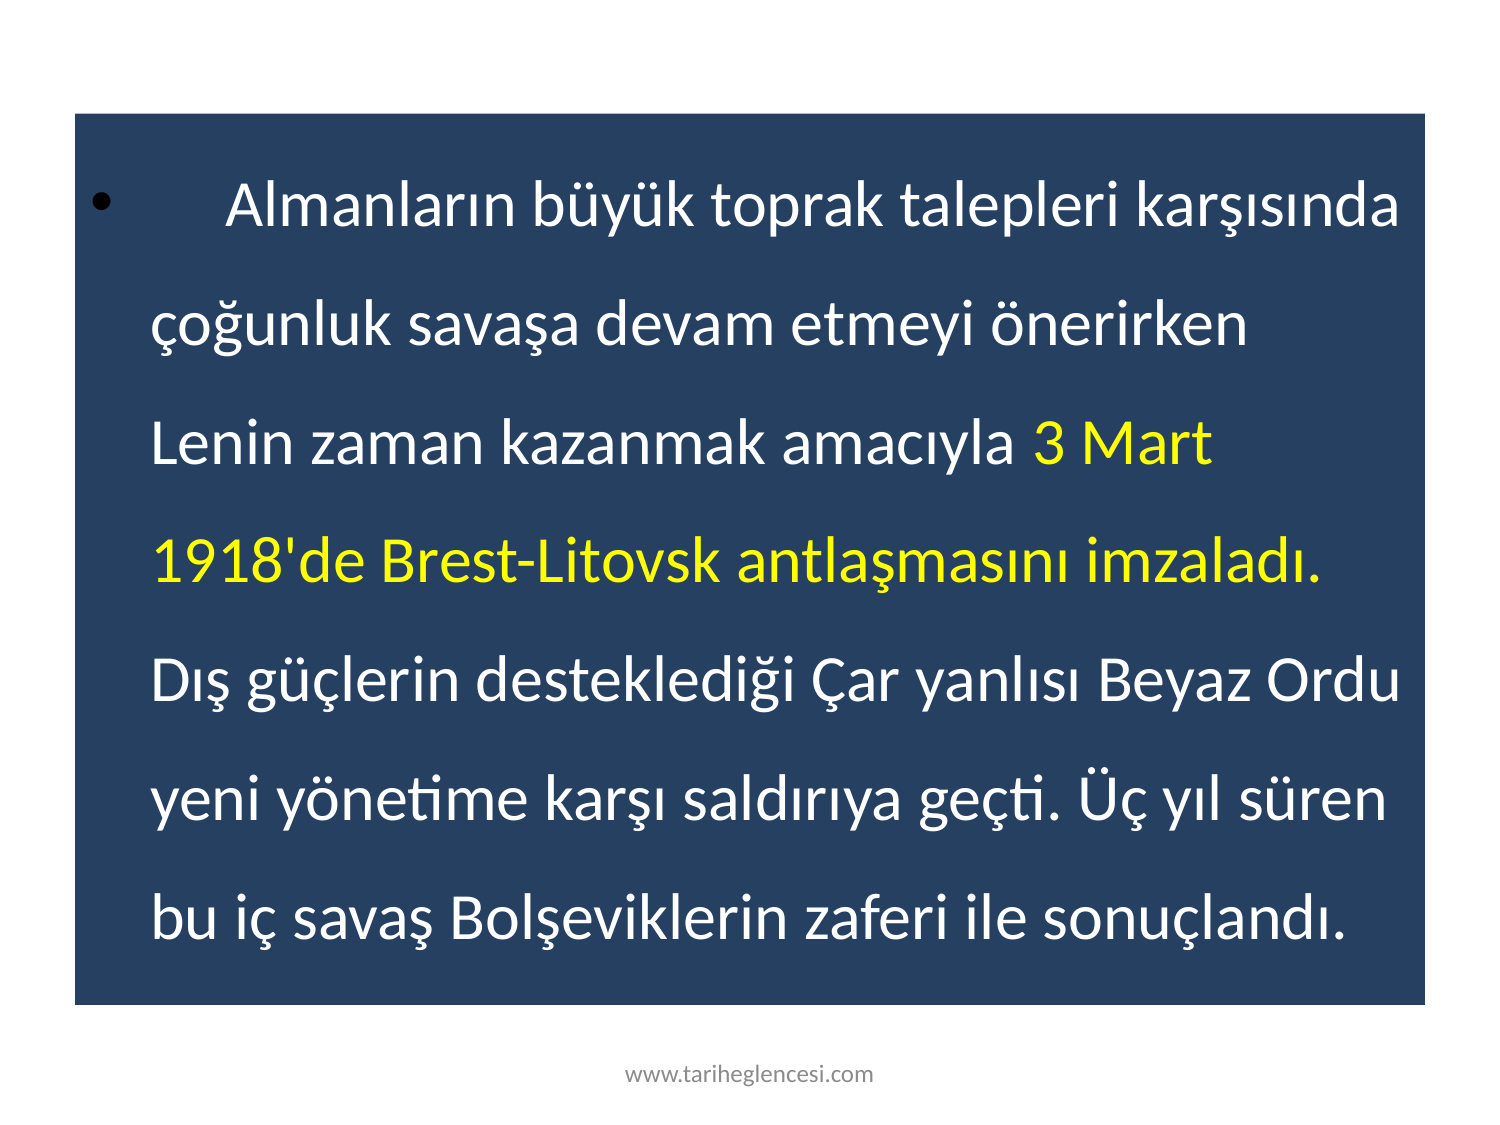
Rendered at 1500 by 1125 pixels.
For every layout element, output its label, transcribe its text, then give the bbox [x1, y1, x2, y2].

footer www.tariheglencesi.com [512, 1042, 988, 1103]
list Almanların büyük toprak talepleri karşısında çoğunluk savaşa devam etmeyi önerirken Lenin zaman kazanmak amacıyla 3 Mart 1918'de Brest-Litovsk antlaşmasını imzaladı. Dış güçlerin desteklediği Çar yanlısı Beyaz Ordu yeni yönetime karşı saldırıya geçti. Üç yıl süren bu iç savaş Bolşeviklerin zaferi ile sonuçlandı. [75, 113, 1425, 1005]
